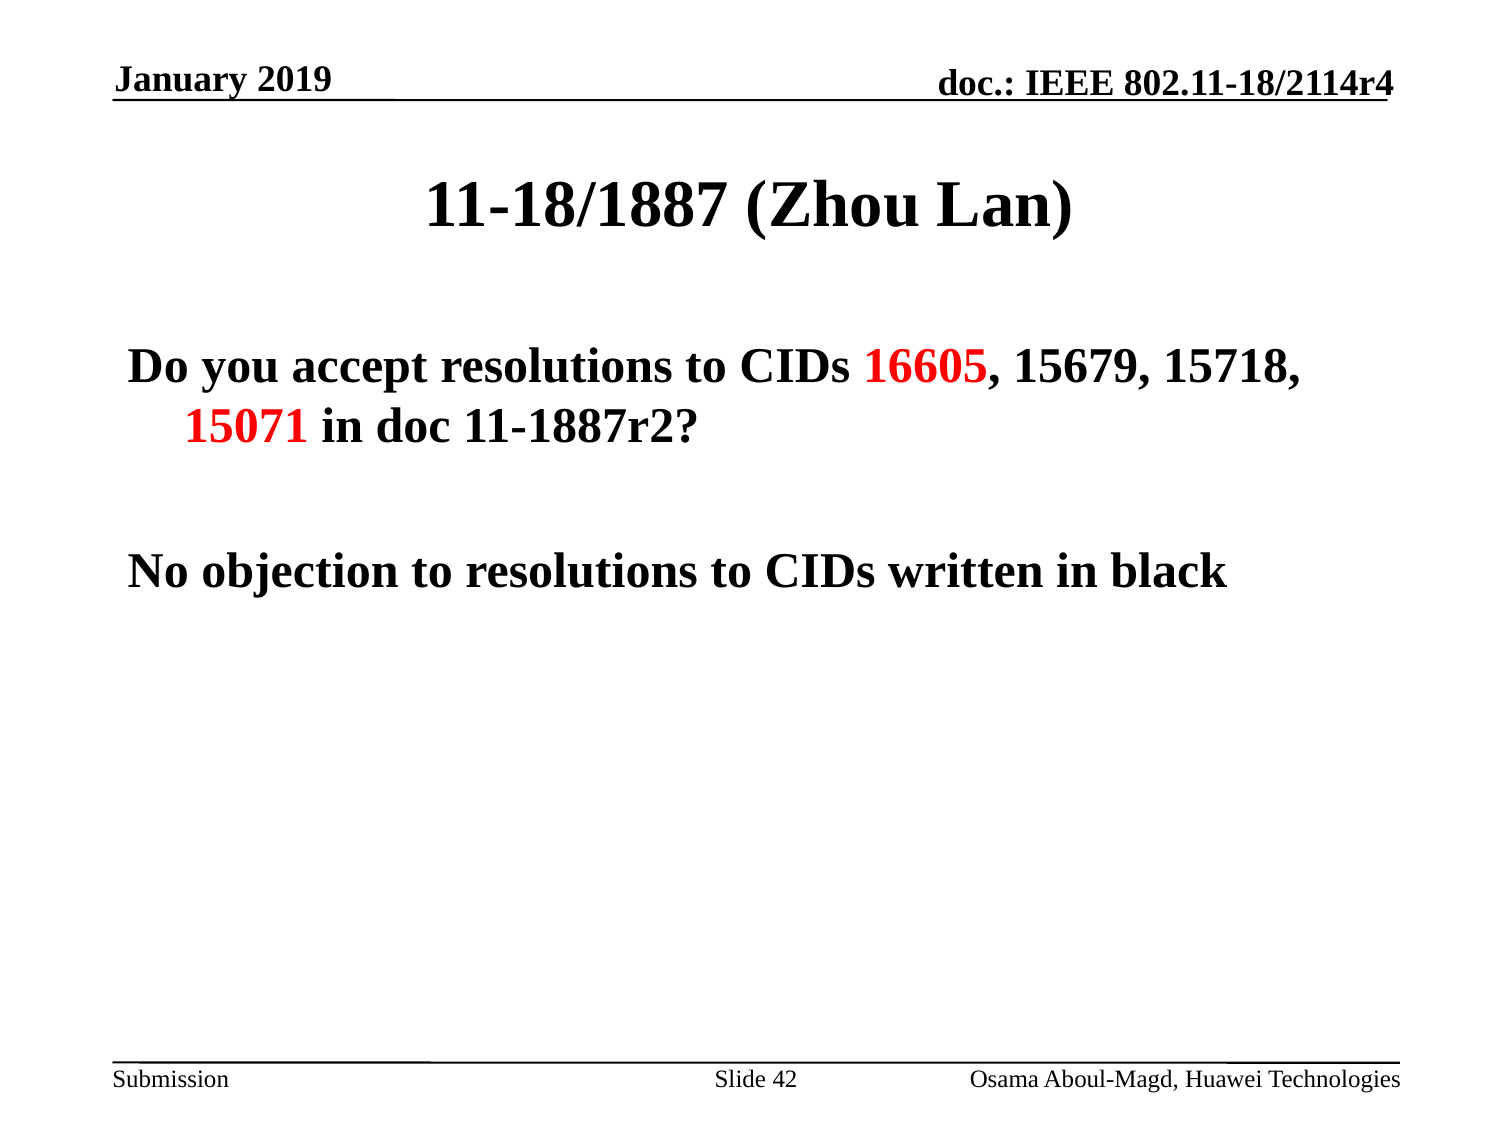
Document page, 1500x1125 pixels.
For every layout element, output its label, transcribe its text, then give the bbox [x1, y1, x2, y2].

list Do you accept resolutions to CIDs 16605, 15679, 15718, 15071 in doc 11-1887r2? No objection to resolutions to CIDs written in black [112, 324, 1388, 1000]
title 11-18/1887 (Zhou Lan) [112, 112, 1388, 288]
slide_number Slide 42 [712, 1061, 800, 1123]
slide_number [114, 54, 423, 100]
footer Osama Aboul-Magd, Huawei Technologies [878, 1061, 1402, 1093]
